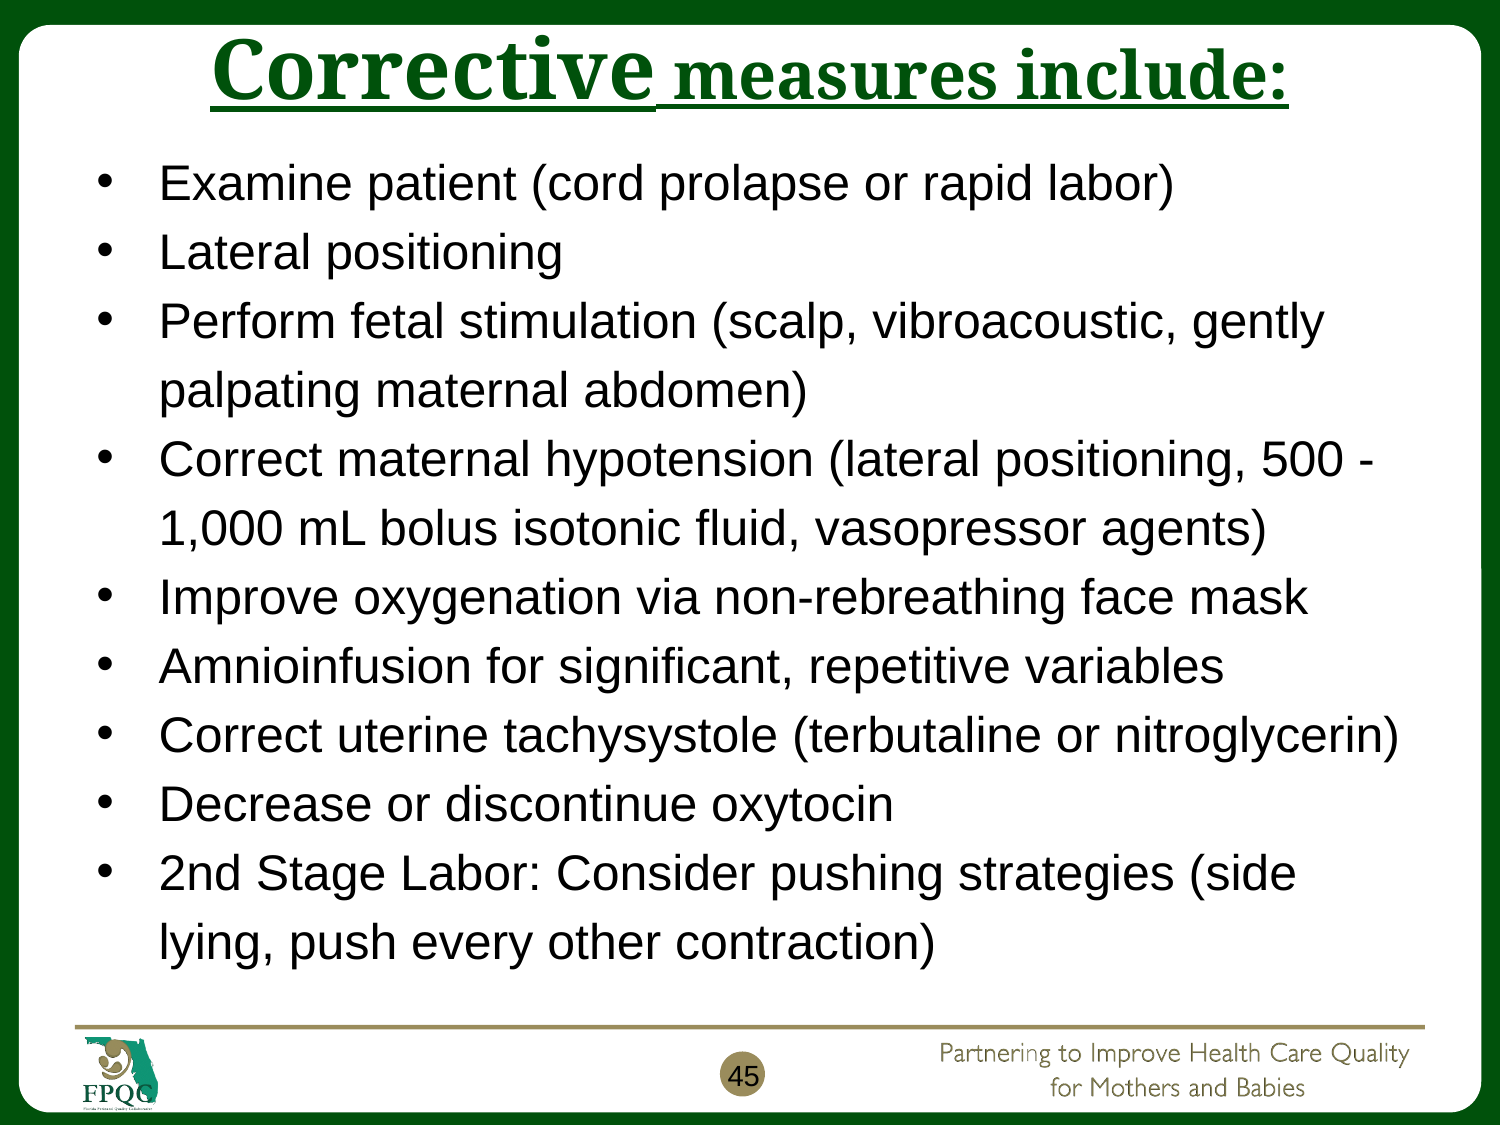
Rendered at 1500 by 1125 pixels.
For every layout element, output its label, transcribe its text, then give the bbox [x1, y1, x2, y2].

list Examine patient (cord prolapse or rapid labor) Lateral positioning Perform fetal stimulation (scalp, vibroacoustic, gently palpating maternal abdomen) Correct maternal hypotension (lateral positioning, 500 - 1,000 mL bolus isotonic fluid, vasopressor agents) Improve oxygenation via non-rebreathing face mask Amnioinfusion for significant, repetitive variables Correct uterine tachysystole (terbutaline or nitroglycerin) Decrease or discontinue oxytocin 2nd Stage Labor: Consider pushing strategies (side lying, push every other contraction) [68, 126, 1419, 869]
picture [937, 1037, 1418, 1105]
slide_number 45 [712, 1050, 775, 1103]
title Corrective measures include: [75, 45, 1425, 87]
picture [82, 1037, 162, 1112]
